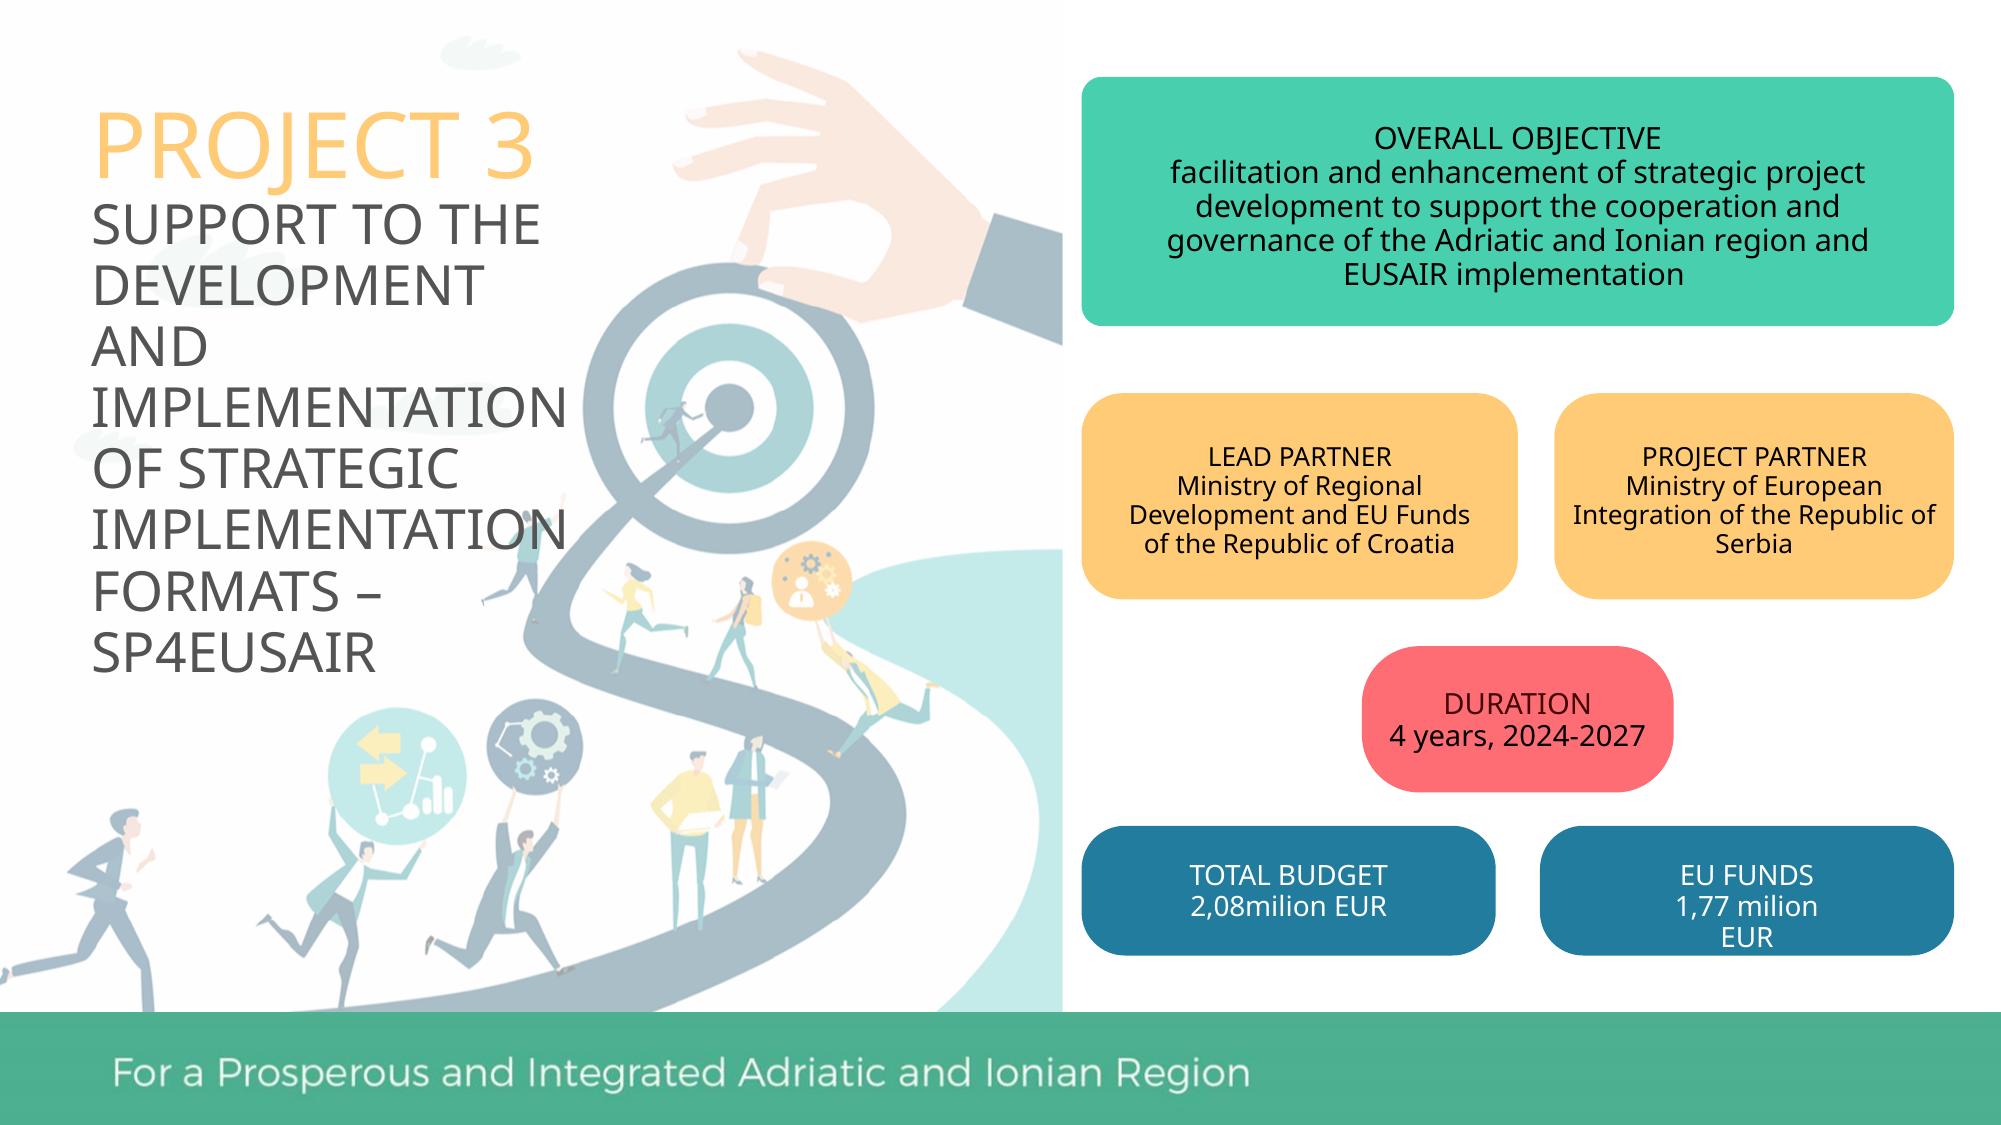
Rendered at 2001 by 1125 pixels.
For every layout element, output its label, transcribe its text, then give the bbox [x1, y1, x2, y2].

text_box [0, 1012, 2000, 1125]
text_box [1539, 825, 1955, 956]
text_box PROJECT 3 [91, 91, 654, 197]
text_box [1554, 392, 1955, 600]
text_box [1081, 76, 1955, 327]
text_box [1081, 825, 1496, 956]
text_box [1361, 645, 1674, 793]
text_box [1081, 392, 1519, 600]
text_box [0, 0, 1063, 1012]
text_box SUPPORT TO THE DEVELOPMENT AND IMPLEMENTATION OF STRATEGIC IMPLEMENTATION FORMATS – SP4EUSAIR [91, 197, 617, 684]
